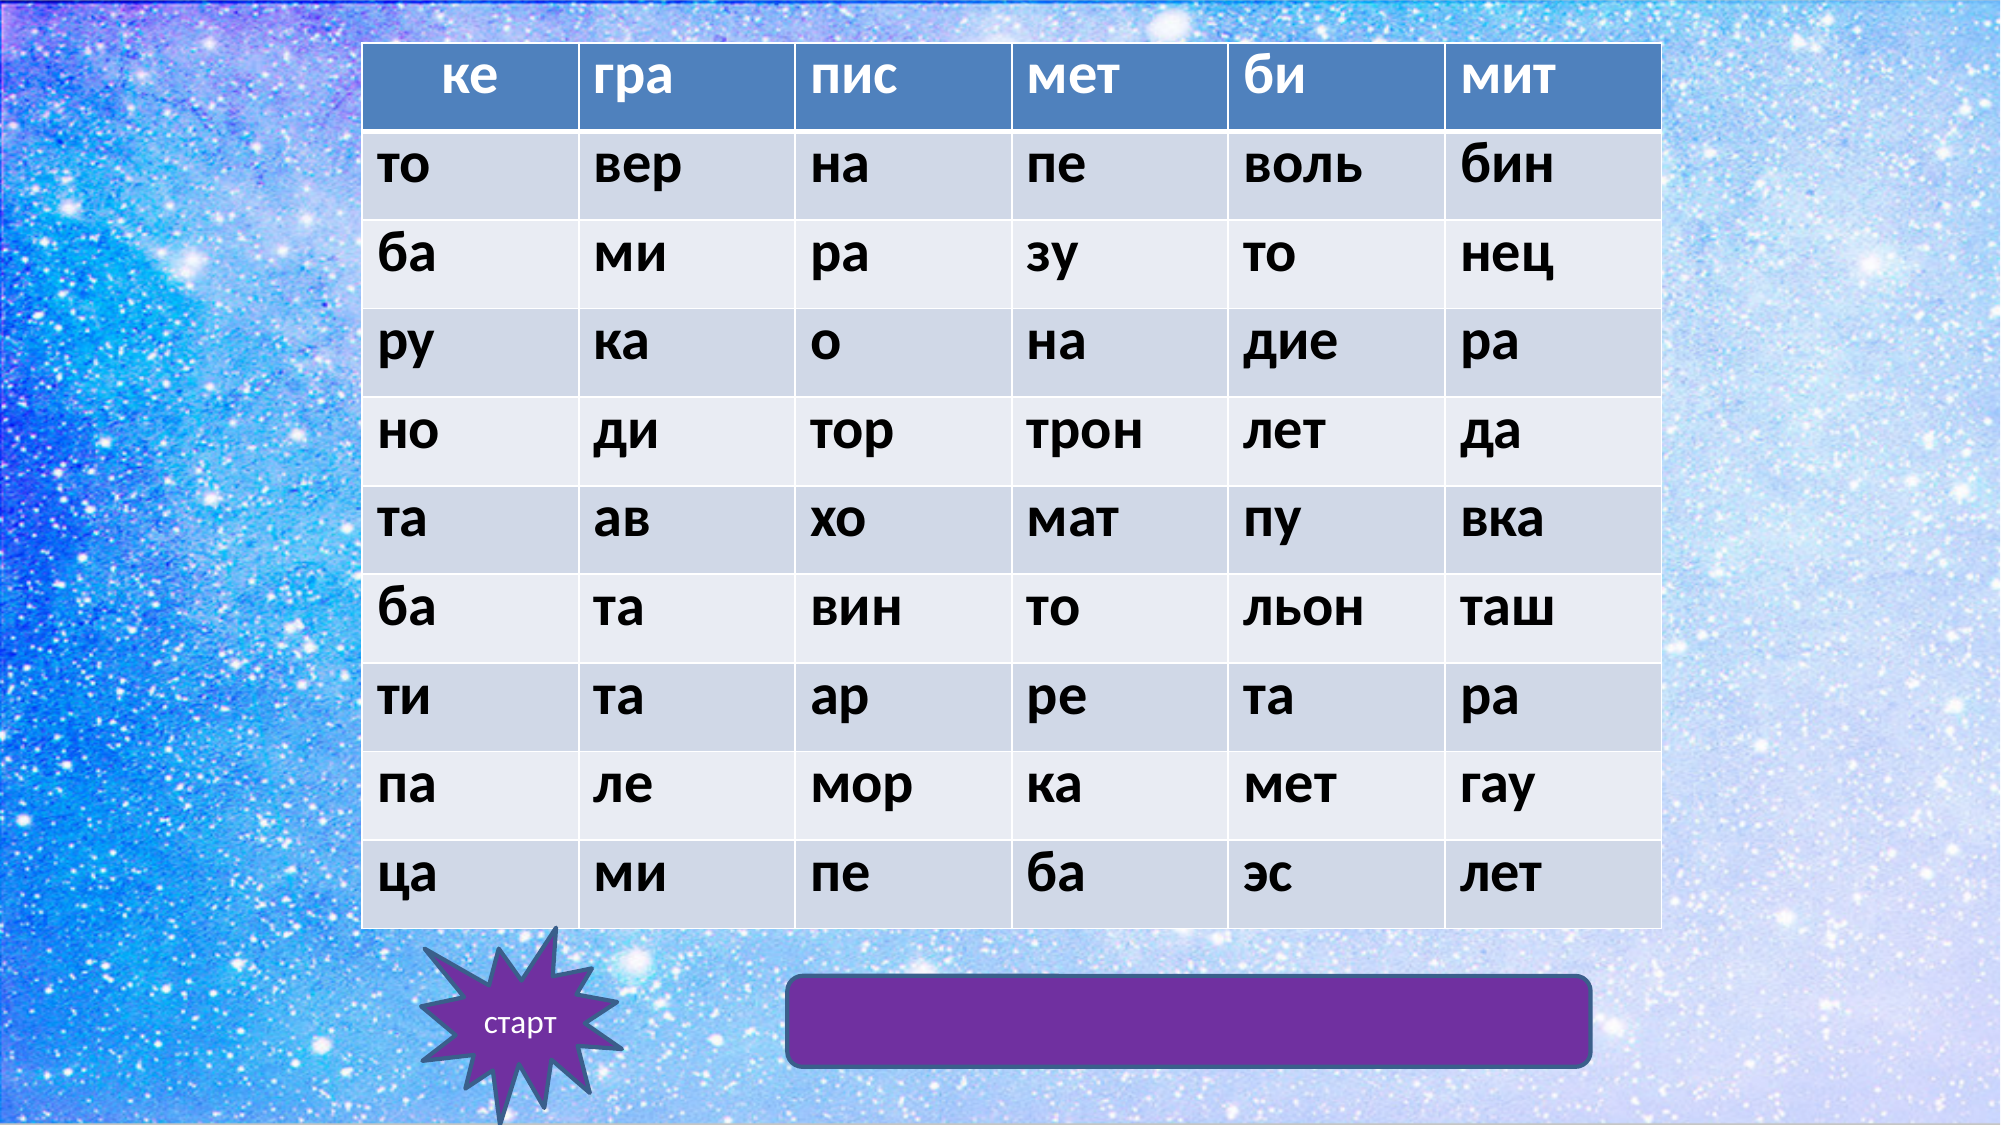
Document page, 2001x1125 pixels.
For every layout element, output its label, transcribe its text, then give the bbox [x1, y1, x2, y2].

table_cell ка [580, 309, 794, 396]
table_cell ра [1446, 309, 1661, 396]
table_cell дие [1229, 309, 1444, 396]
table_cell ди [580, 398, 794, 485]
table_header мит [1446, 44, 1661, 129]
table_cell ба [363, 575, 578, 662]
table_cell ми [580, 221, 794, 308]
table_cell воль [1229, 134, 1444, 219]
table_cell та [1229, 664, 1444, 751]
table_cell на [1013, 309, 1227, 396]
table_cell мат [1013, 487, 1227, 573]
table_cell хо [796, 487, 1011, 573]
table_cell ба [363, 221, 578, 308]
table_header ке [363, 44, 578, 129]
table_cell лет [1229, 398, 1444, 485]
table_cell да [1446, 398, 1661, 485]
table_cell вка [1446, 487, 1661, 573]
table_cell о [796, 309, 1011, 396]
table_cell ца [363, 841, 578, 928]
table_cell но [363, 398, 578, 485]
table_header гра [580, 44, 794, 129]
table_header би [1229, 44, 1444, 129]
table_cell трон [1013, 398, 1227, 485]
table_cell то [1013, 575, 1227, 662]
table_cell ба [1013, 841, 1227, 928]
table_cell па [363, 752, 578, 839]
table_cell гау [1446, 752, 1661, 839]
table_cell льон [1229, 575, 1444, 662]
table_cell то [363, 134, 578, 219]
table_cell на [796, 134, 1011, 219]
table_cell зу [1013, 221, 1227, 308]
table_cell эс [1229, 841, 1444, 928]
table_cell вин [796, 575, 1011, 662]
picture [0, 0, 2001, 1125]
table_cell таш [1446, 575, 1661, 662]
table_cell ти [363, 664, 578, 751]
table_cell тор [796, 398, 1011, 485]
table_cell ми [580, 841, 794, 928]
table_cell та [363, 487, 578, 573]
table_cell пе [1013, 134, 1227, 219]
table_cell ра [796, 221, 1011, 308]
table_cell та [580, 575, 794, 662]
table_cell ру [363, 309, 578, 396]
table_cell пе [796, 841, 1011, 928]
text_box старт [419, 925, 624, 1125]
text_box [785, 973, 1593, 1069]
table_cell вер [580, 134, 794, 219]
table_cell ре [1013, 664, 1227, 751]
table_cell мор [796, 752, 1011, 839]
table_cell ле [580, 752, 794, 839]
table_cell ав [580, 487, 794, 573]
table_header пис [796, 44, 1011, 129]
table_cell пу [1229, 487, 1444, 573]
table_cell ра [1446, 664, 1661, 751]
table_header мет [1013, 44, 1227, 129]
table_cell мет [1229, 752, 1444, 839]
table_cell лет [1446, 841, 1661, 928]
table_cell ар [796, 664, 1011, 751]
table_cell ка [1013, 752, 1227, 839]
table_cell нец [1446, 221, 1661, 308]
table_cell бин [1446, 134, 1661, 219]
table_cell то [1229, 221, 1444, 308]
table_cell та [580, 664, 794, 751]
